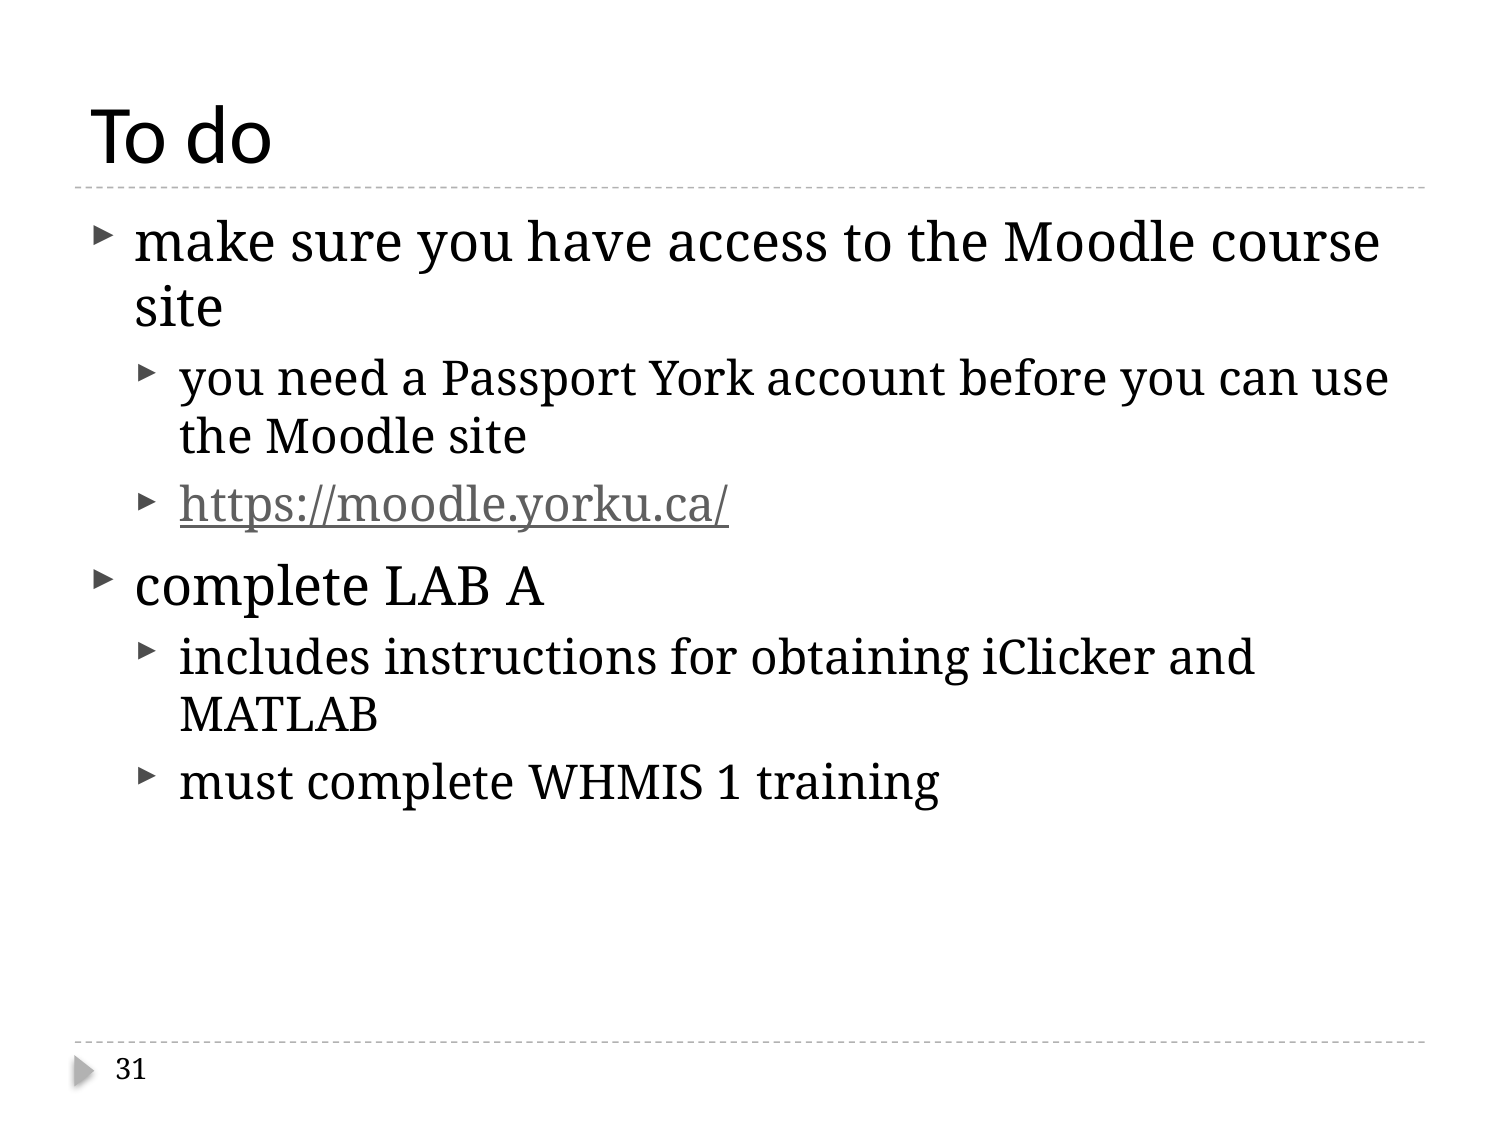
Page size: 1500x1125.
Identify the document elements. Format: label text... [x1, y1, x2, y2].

title To do [74, 24, 1426, 188]
slide_number 31 [100, 1042, 426, 1103]
list make sure you have access to the Moodle course site you need a Passport York account before you can use the Moodle site https://moodle.yorku.ca/ complete LAB A includes instructions for obtaining iClicker and MATLAB must complete WHMIS 1 training [74, 199, 1426, 1011]
